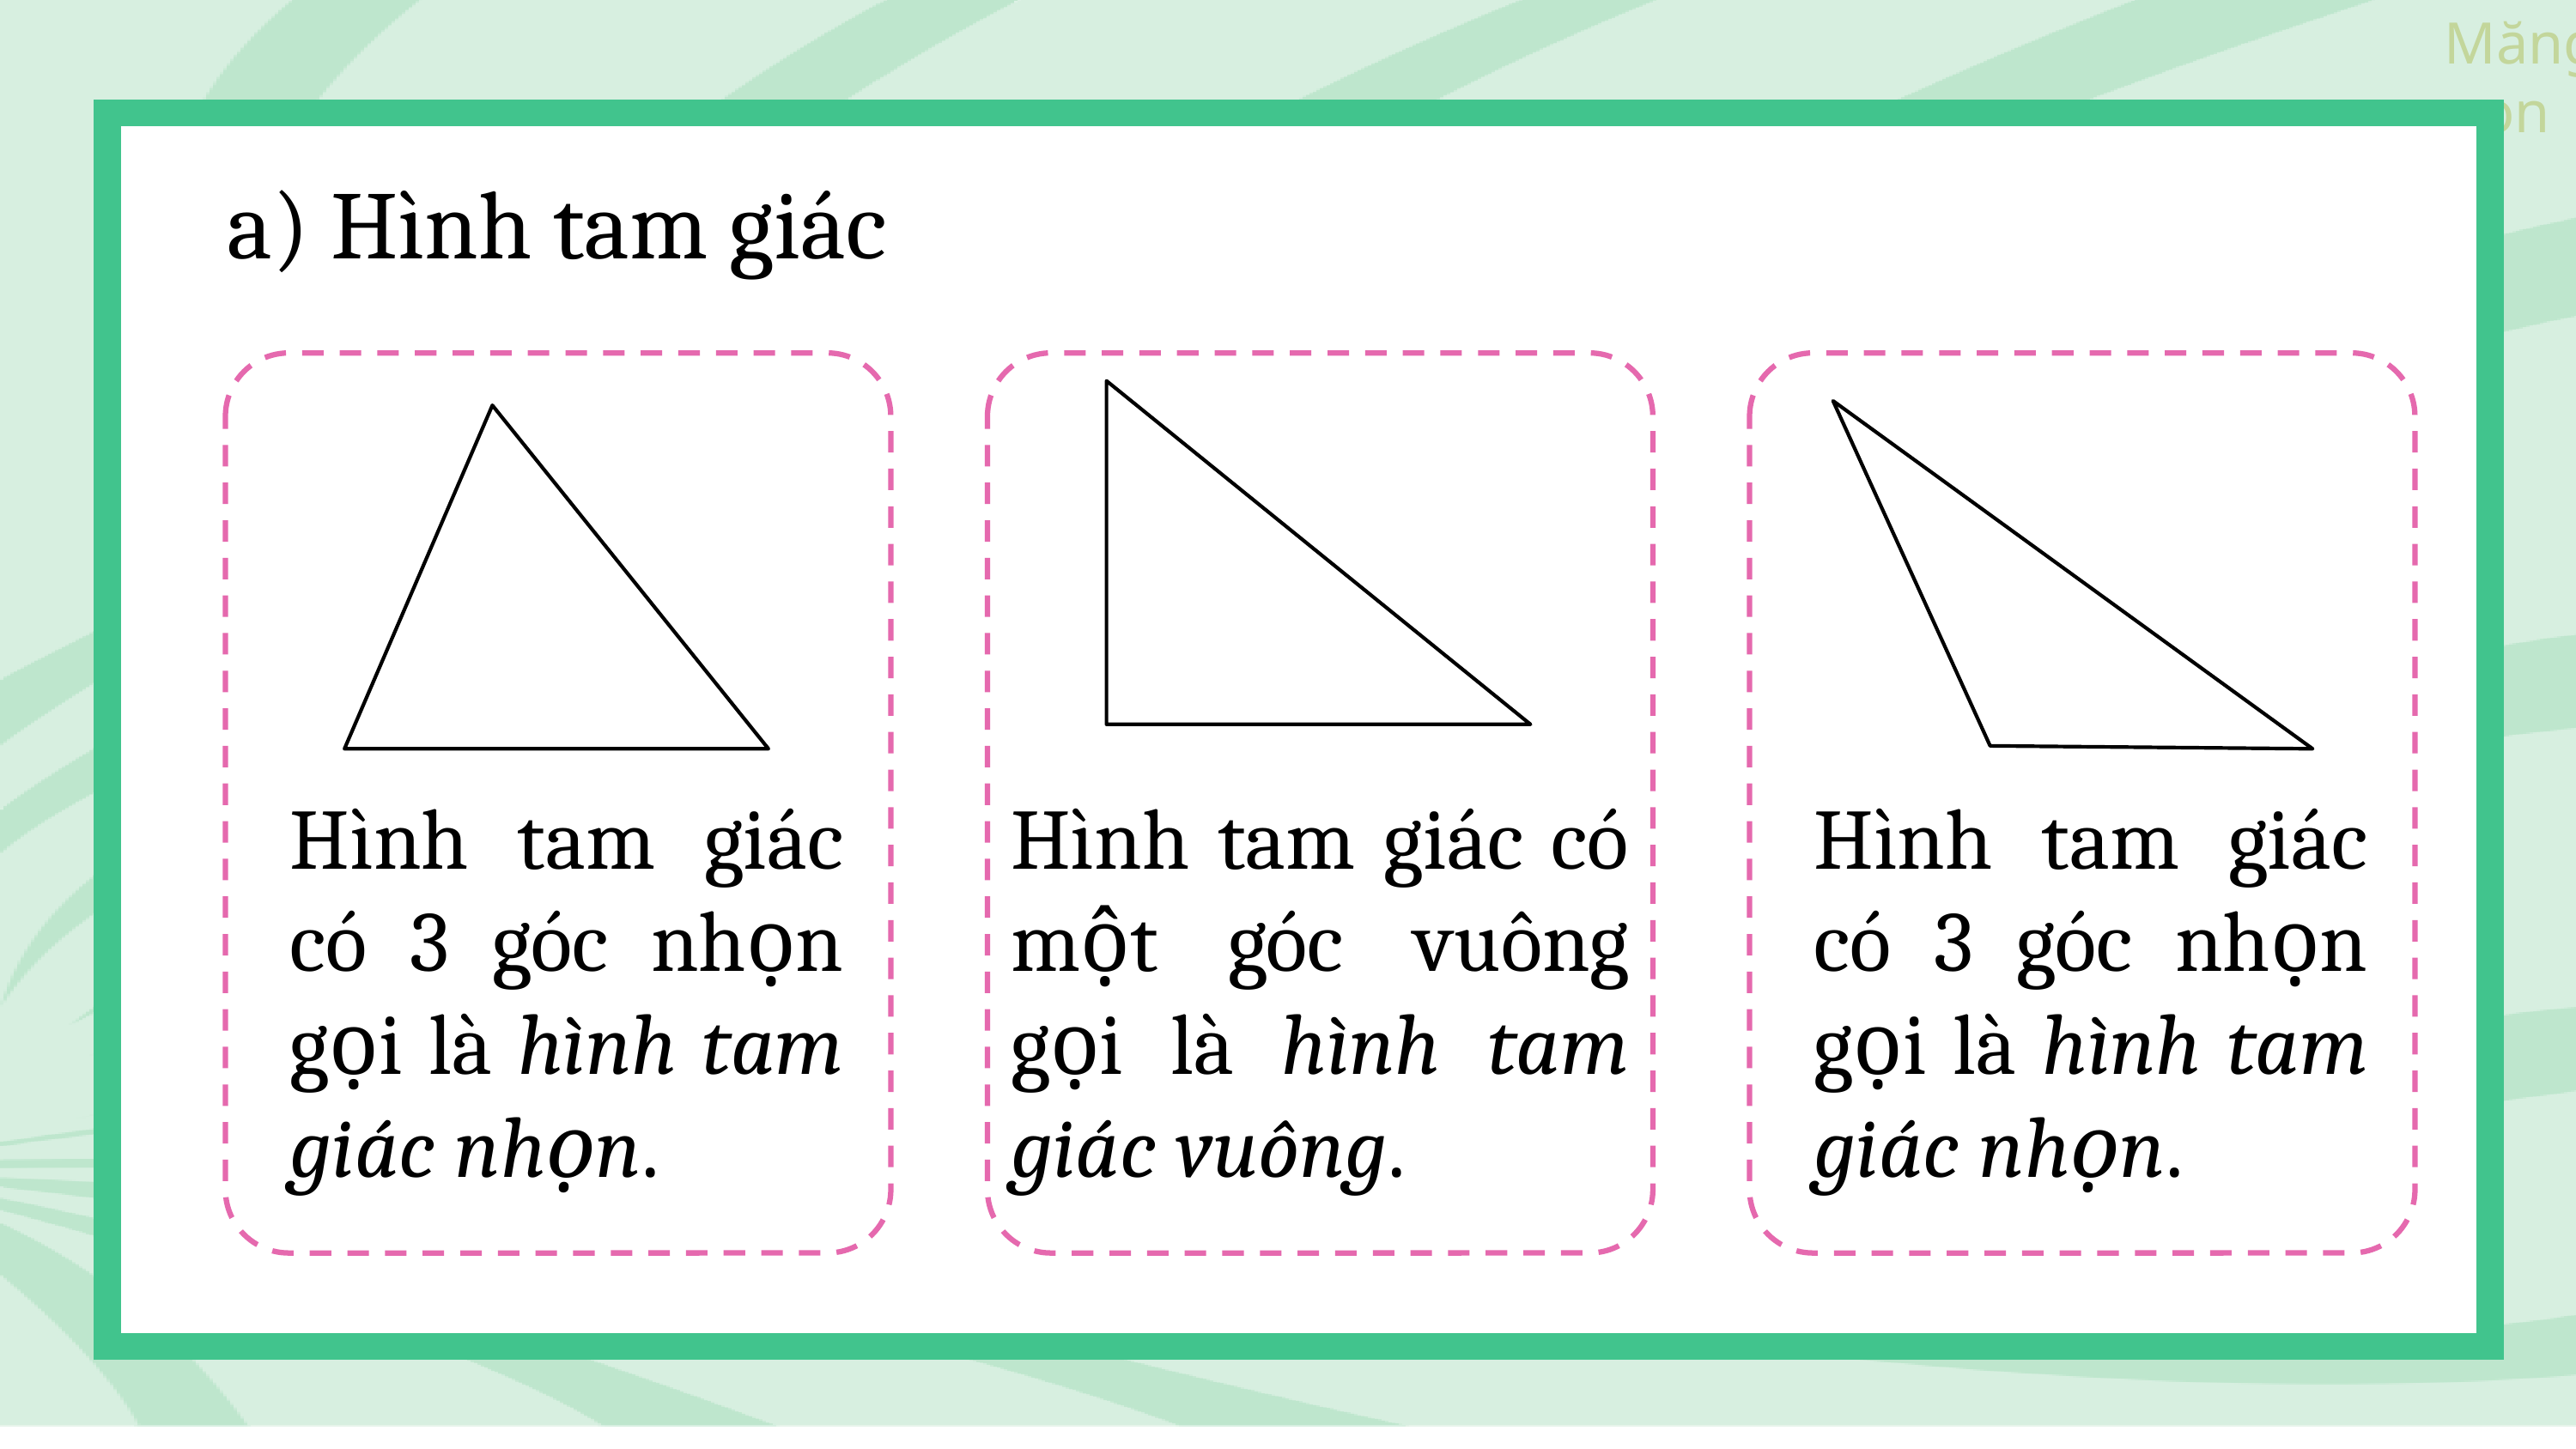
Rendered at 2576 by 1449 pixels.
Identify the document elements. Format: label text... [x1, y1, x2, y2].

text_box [987, 352, 1654, 1253]
picture [0, 0, 2576, 1449]
text_box a) Hình tam giác [214, 155, 999, 284]
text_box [225, 352, 891, 1253]
text_box [106, 112, 2490, 1347]
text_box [1749, 352, 2415, 1253]
picture [2572, 38, 2576, 59]
